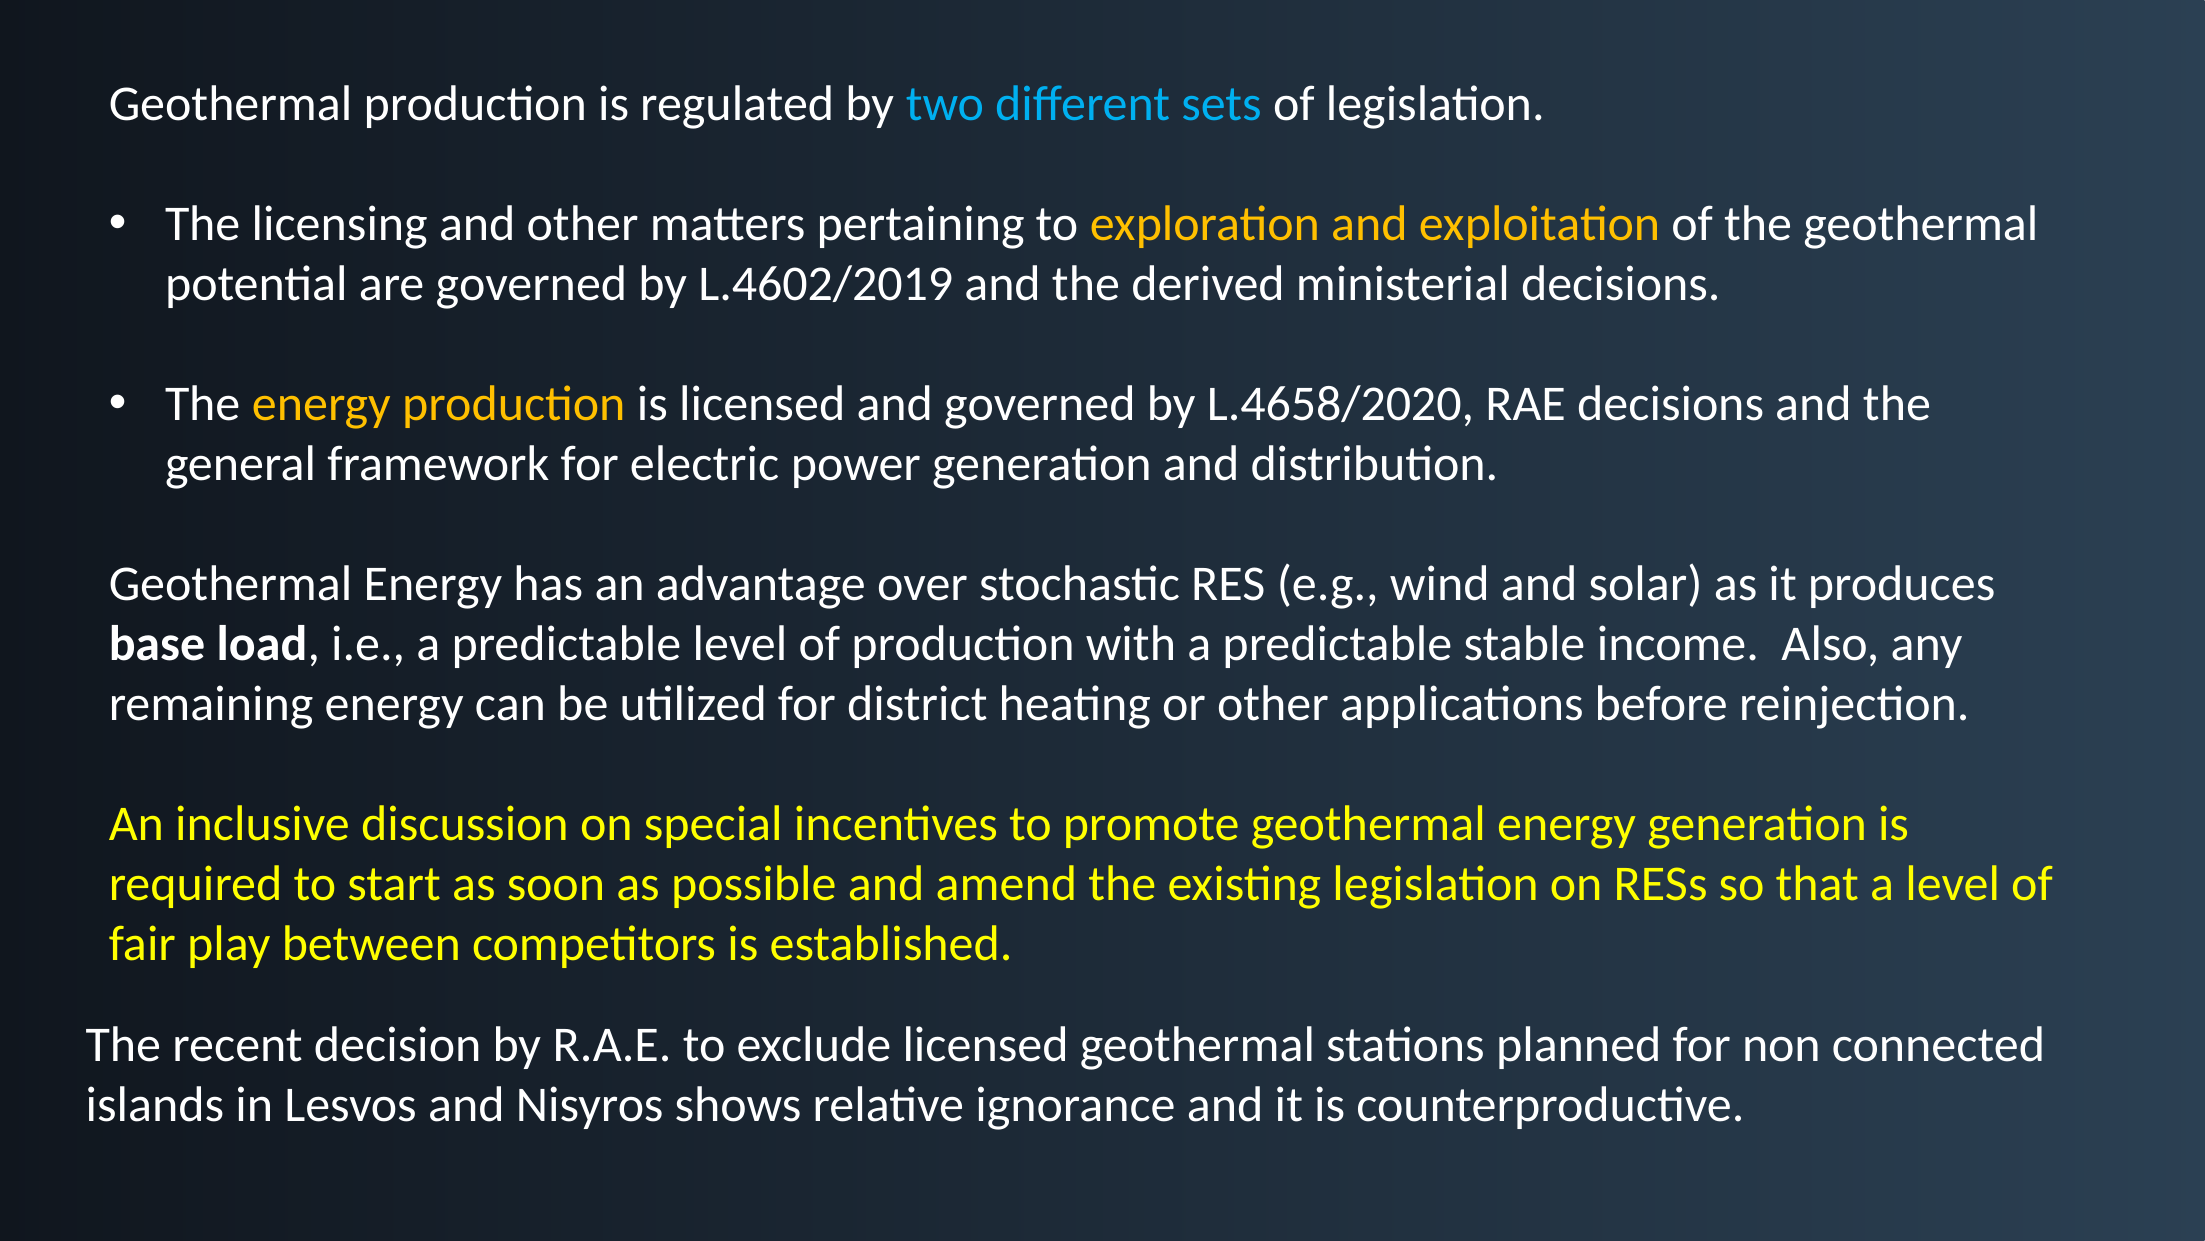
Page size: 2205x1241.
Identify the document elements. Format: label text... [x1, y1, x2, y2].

text_box Geothermal production is regulated by two different sets of legislation. The licensing and other matters pertaining to exploration and exploitation of the geothermal potential are governed by L.4602/2019 and the derived ministerial decisions. The energy production is licensed and governed by L.4658/2020, RAE decisions and the general framework for electric power generation and distribution. Geothermal Energy has an advantage over stochastic RES (e.g., wind and solar) as it produces base load, i.e., a predictable level of production with a predictable stable income. Also, any remaining energy can be utilized for district heating or other applications before reinjection. An inclusive discussion on special incentives to promote geothermal energy generation is required to start as soon as possible and amend the existing legislation on RESs so that a level of fair play between competitors is established. [94, 63, 2092, 1099]
text_box The recent decision by R.A.E. to exclude licensed geothermal stations planned for non connected islands in Lesvos and Nisyros shows relative ignorance and it is counterproductive. [70, 1003, 2079, 1119]
